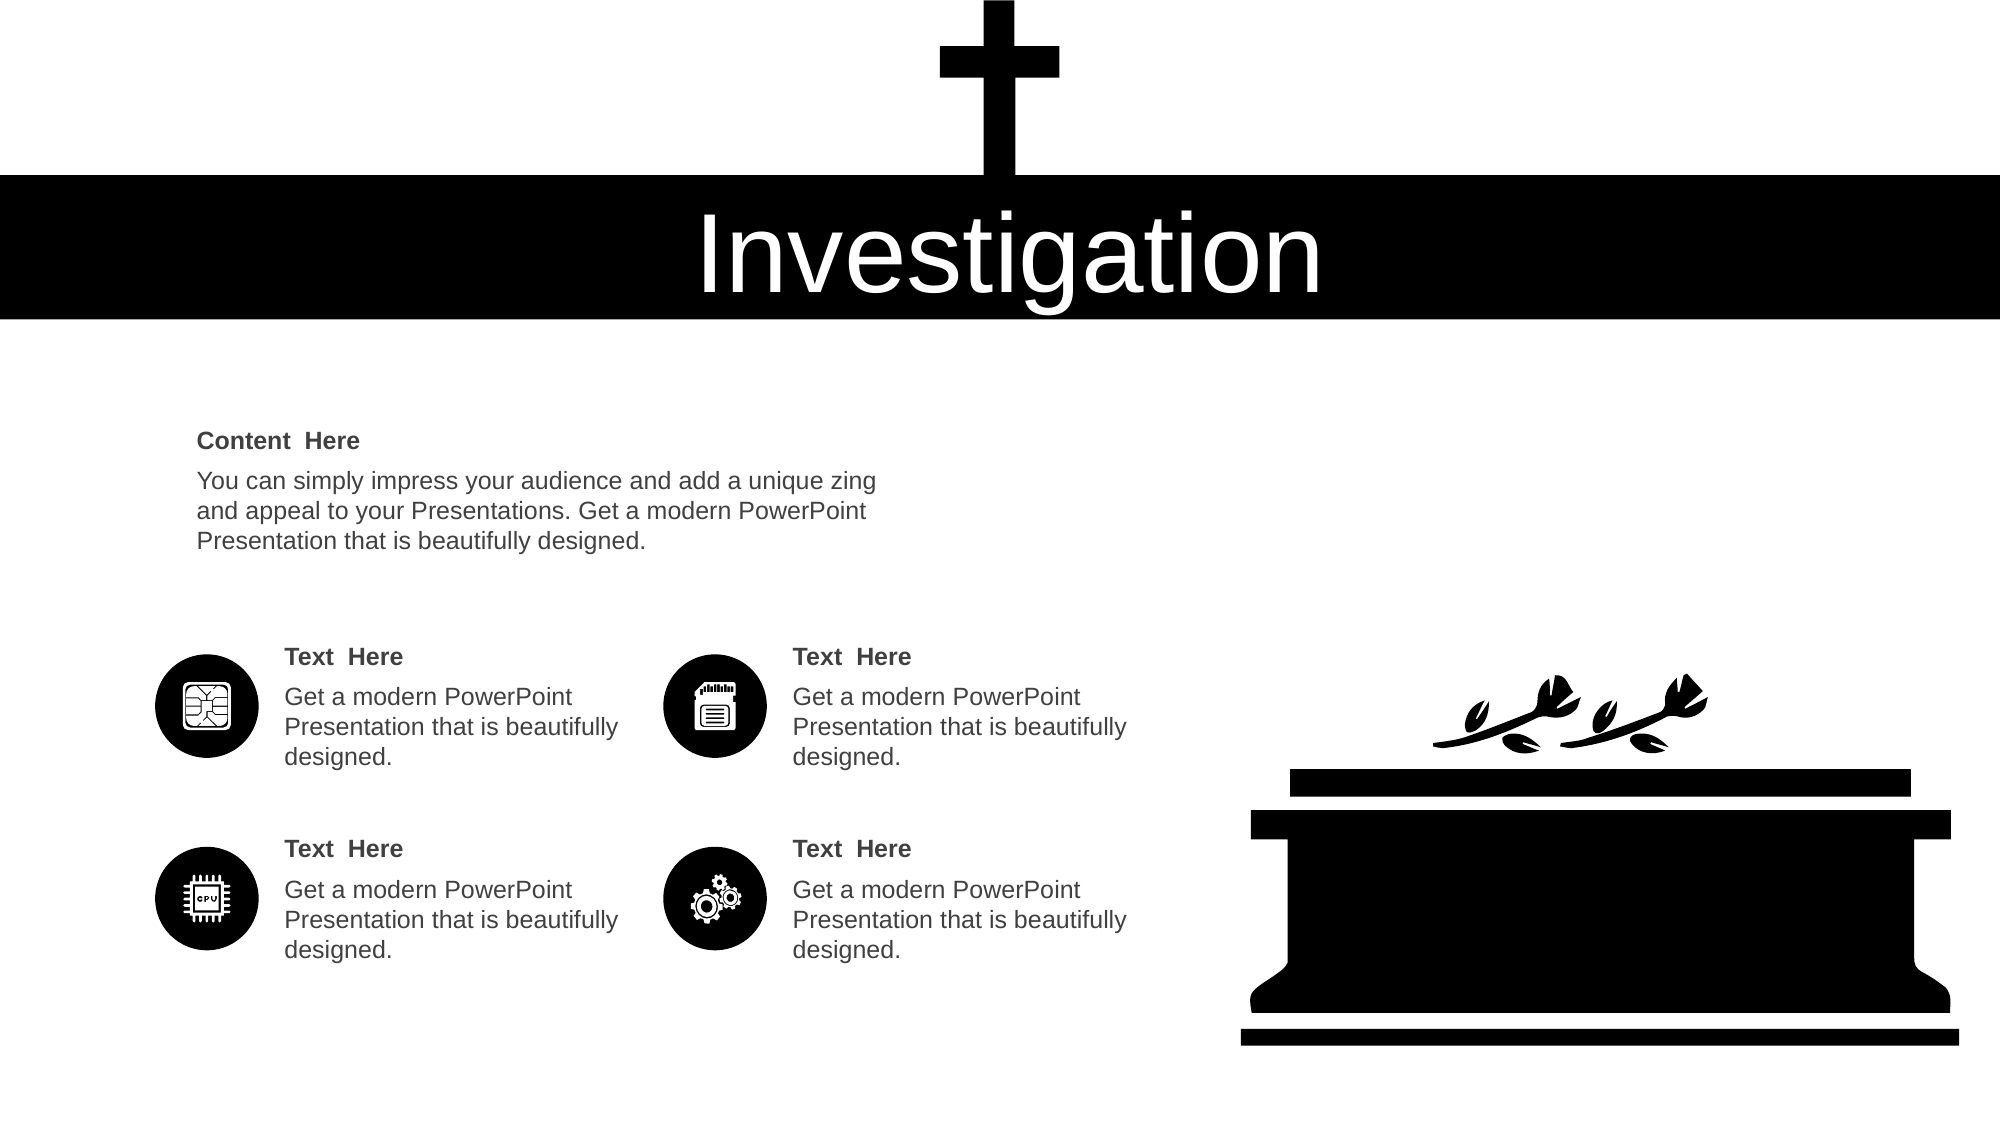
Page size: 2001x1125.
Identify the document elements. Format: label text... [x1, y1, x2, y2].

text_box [181, 417, 906, 564]
text_box [689, 872, 743, 925]
text_box Investigation [60, 187, 1960, 307]
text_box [777, 824, 1174, 972]
text_box [154, 653, 260, 759]
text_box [269, 632, 666, 780]
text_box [777, 632, 1174, 780]
text_box [181, 681, 232, 732]
picture [1240, 673, 1960, 1046]
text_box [269, 824, 666, 972]
text_box [666, 845, 768, 952]
text_box [666, 653, 768, 759]
text_box [154, 845, 260, 952]
text_box [693, 681, 737, 732]
text_box [181, 873, 233, 925]
